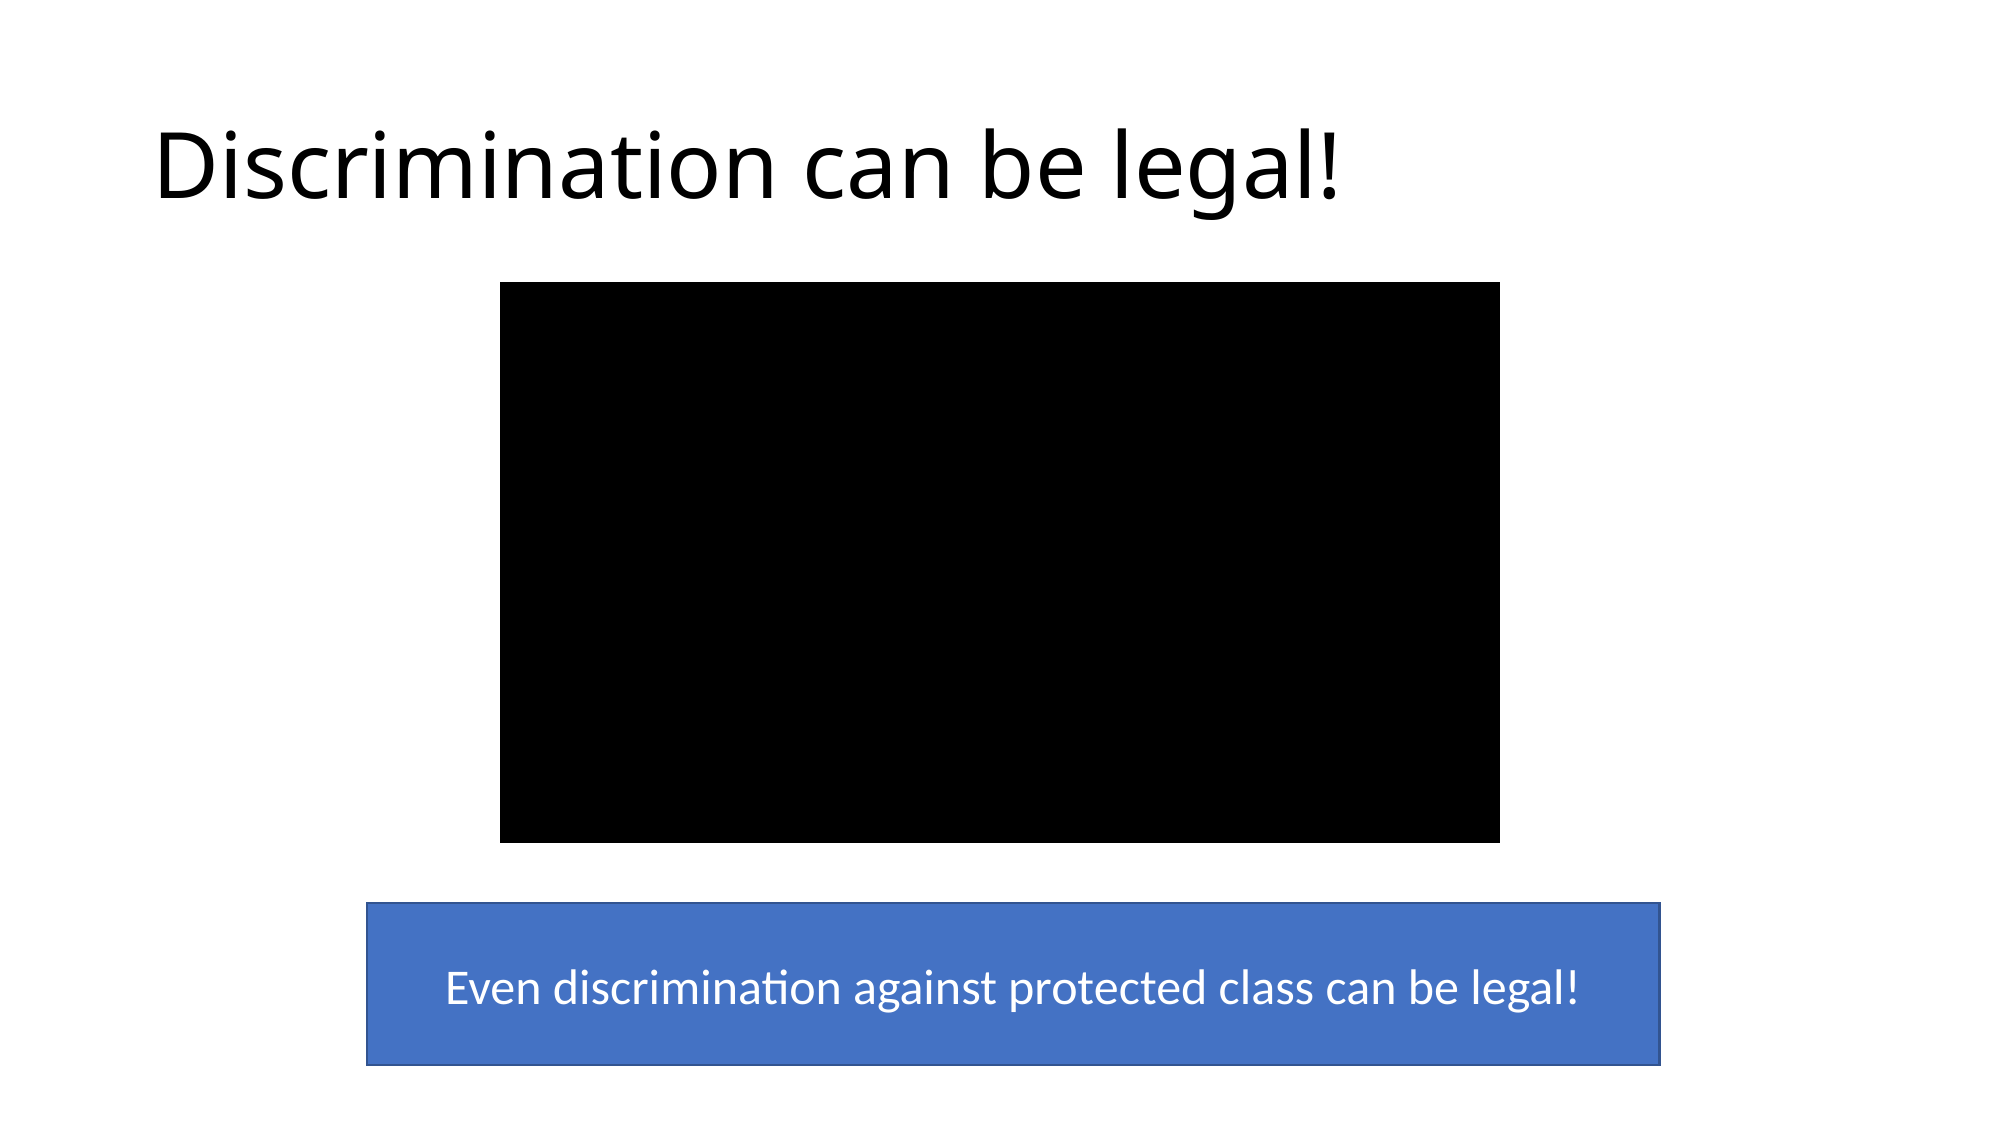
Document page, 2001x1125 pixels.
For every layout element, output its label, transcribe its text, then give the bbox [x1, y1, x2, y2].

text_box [499, 281, 1500, 844]
text_box Even discrimination against protected class can be legal! [366, 902, 1661, 1066]
title Discrimination can be legal! [137, 59, 1863, 278]
